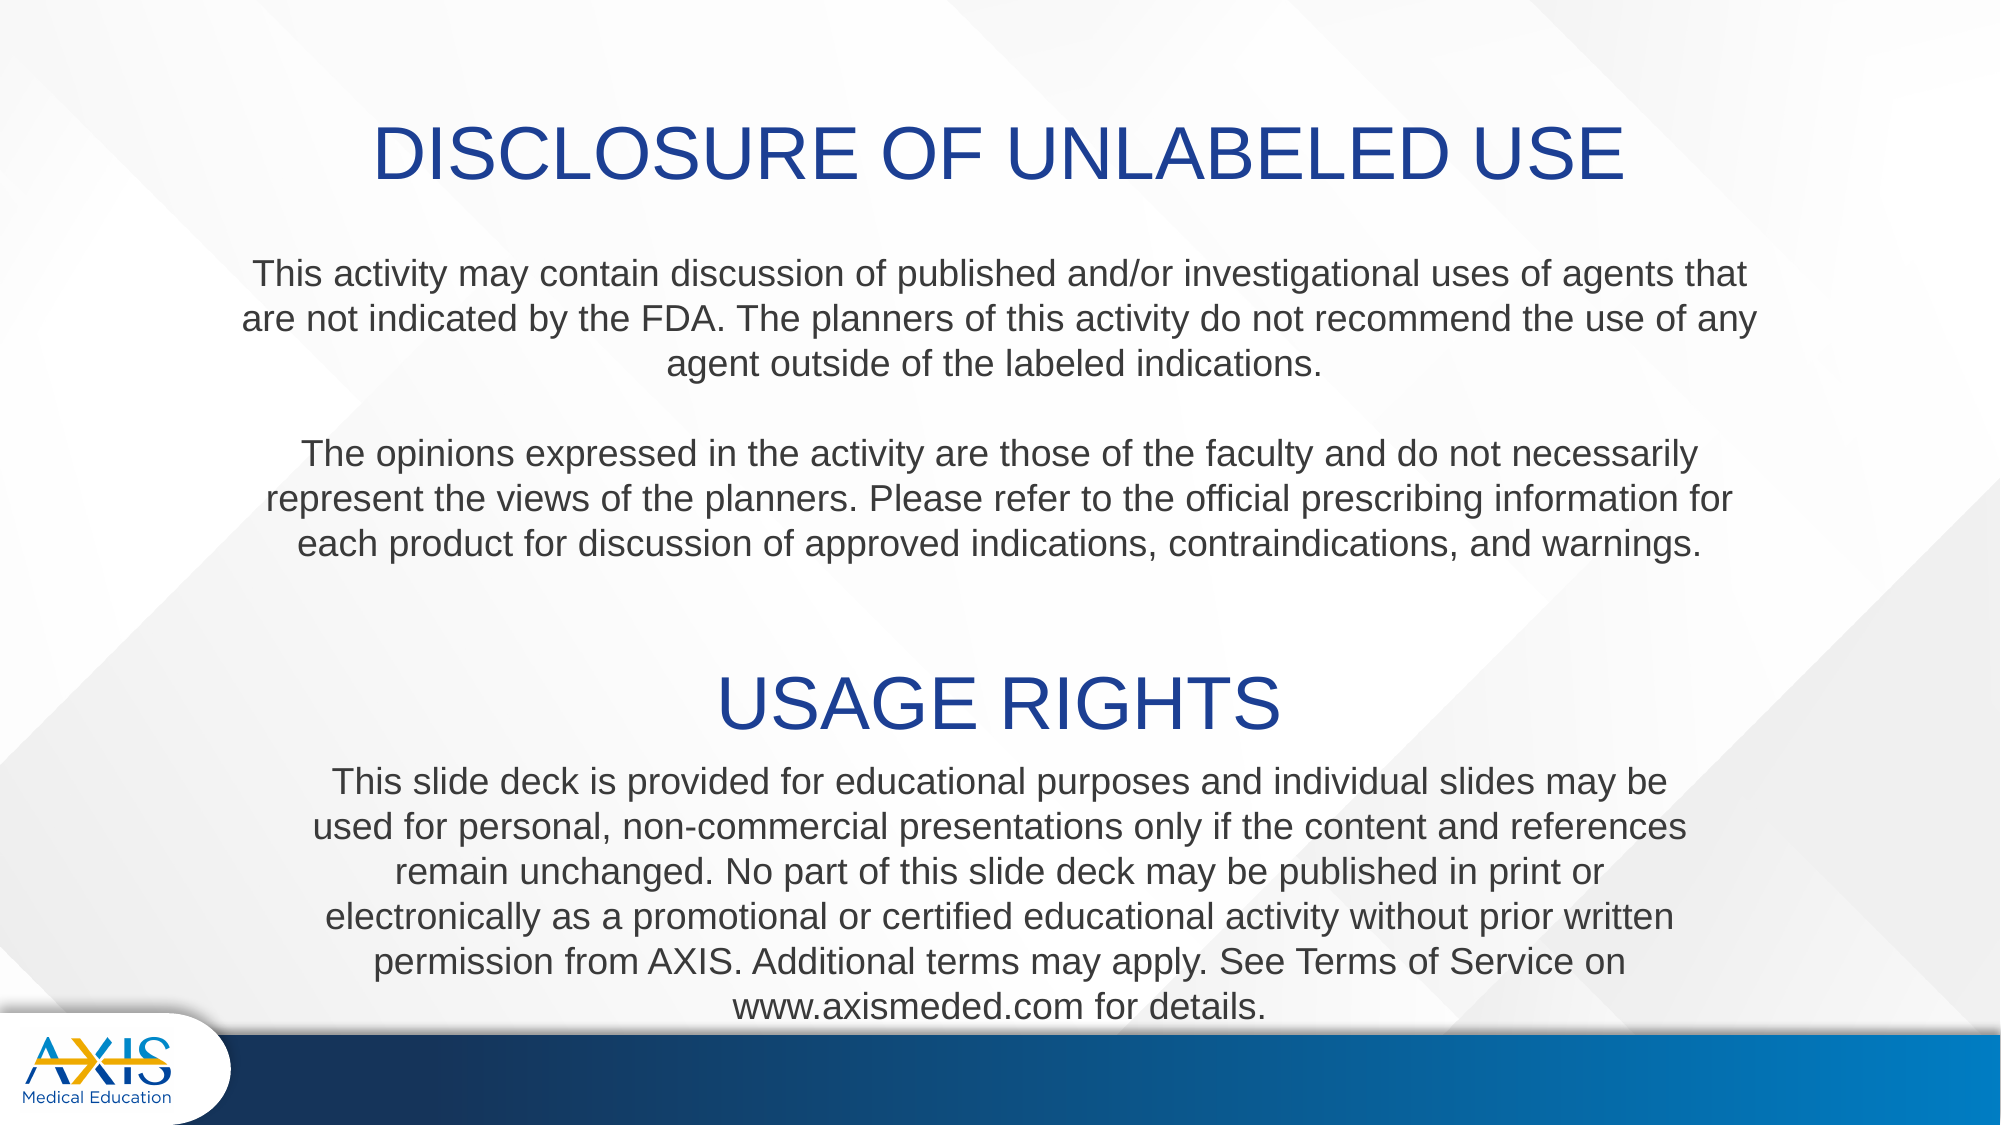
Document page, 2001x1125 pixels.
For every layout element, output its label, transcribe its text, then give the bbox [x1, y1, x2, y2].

picture [20, 1027, 174, 1113]
text_box This activity may contain discussion of published and/or investigational uses of agents that are not indicated by the FDA. The planners of this activity do not recommend the use of any agent outside of the labeled indications. The opinions expressed in the activity are those of the faculty and do not necessarily represent the views of the planners. Please refer to the official prescribing information for each product for discussion of approved indications, contraindications, and warnings. [216, 241, 1784, 579]
text_box USAGE RIGHTS [325, 637, 1675, 749]
text_box This slide deck is provided for educational purposes and individual slides may be used for personal, non-commercial presentations only if the content and references remain unchanged. No part of this slide deck may be published in print or electronically as a promotional or certified educational activity without prior written permission from AXIS. Additional terms may apply. See Terms of Service on www.axismeded.com for details. [216, 749, 1784, 1042]
text_box DISCLOSURE OF UNLABELED USE [325, 87, 1675, 213]
